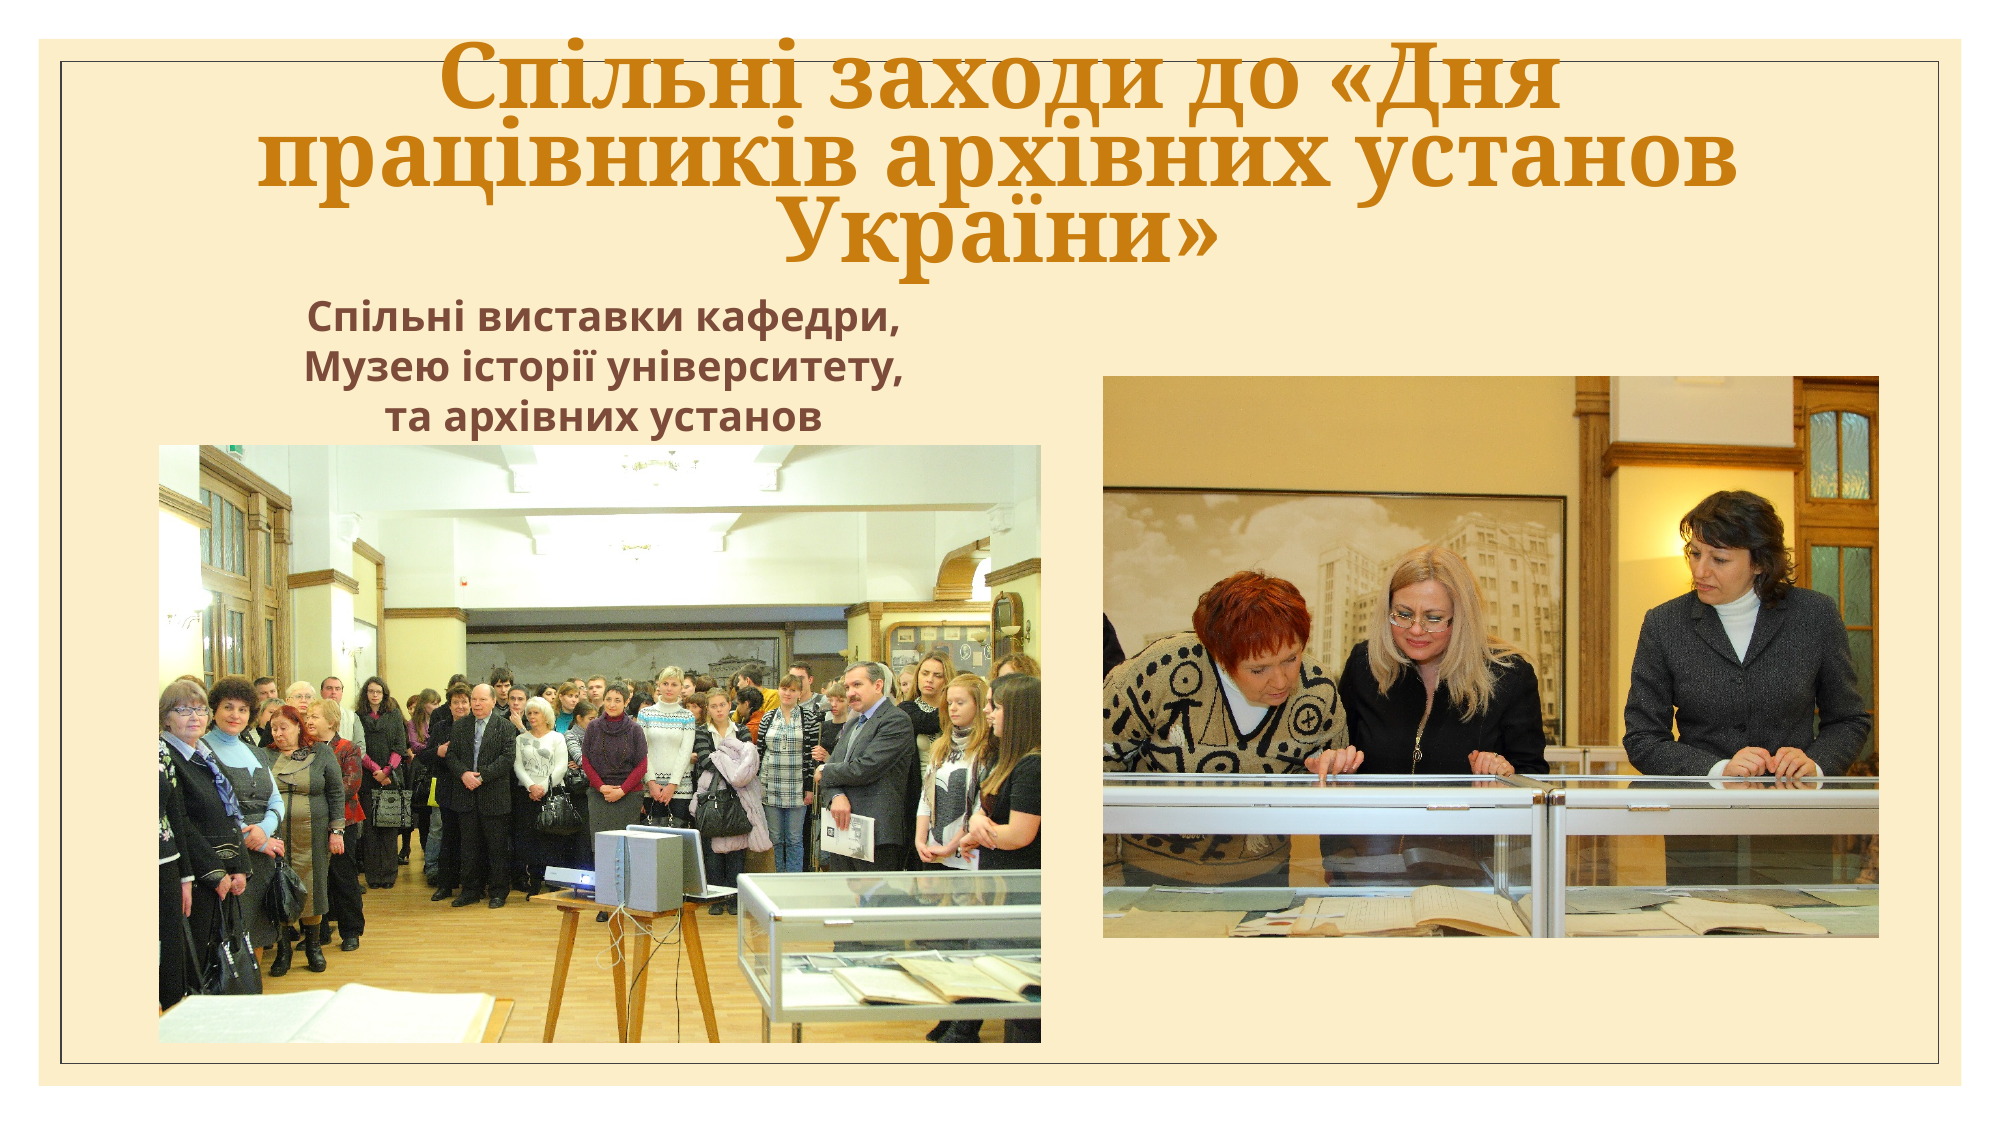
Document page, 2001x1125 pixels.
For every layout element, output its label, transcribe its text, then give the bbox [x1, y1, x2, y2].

title Спільні заходи до «Дня працівників архівних установ України» [174, 105, 1825, 331]
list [159, 445, 1041, 1043]
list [1103, 376, 1879, 938]
list Спільні виставки кафедри, Музею історії університету, та архівних установ [50, 282, 1158, 471]
